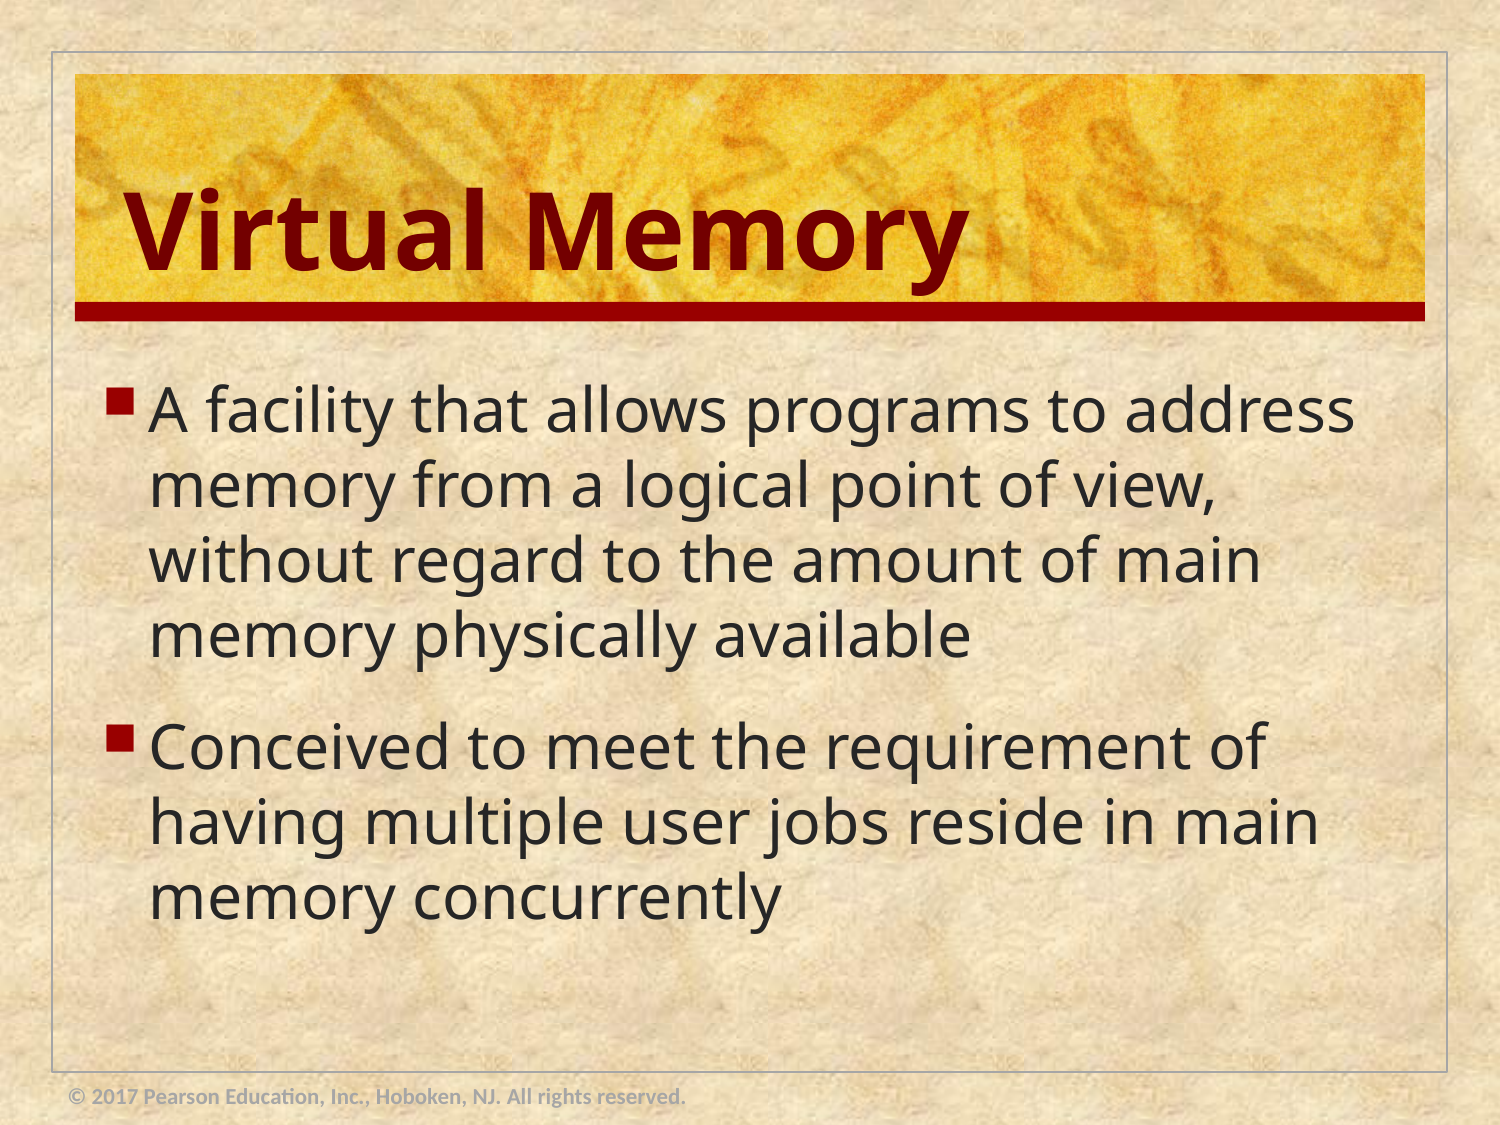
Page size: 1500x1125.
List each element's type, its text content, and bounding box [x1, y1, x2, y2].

picture [0, 0, 1500, 1125]
footer © 2017 Pearson Education, Inc., Hoboken, NJ. All rights reserved. [52, 1065, 963, 1125]
title Virtual Memory [108, 74, 1392, 292]
list A facility that allows programs to address memory from a logical point of view, without regard to the amount of main memory physically available Conceived to meet the requirement of having multiple user jobs reside in main memory concurrently [87, 362, 1413, 1038]
picture [53, 53, 1446, 1071]
